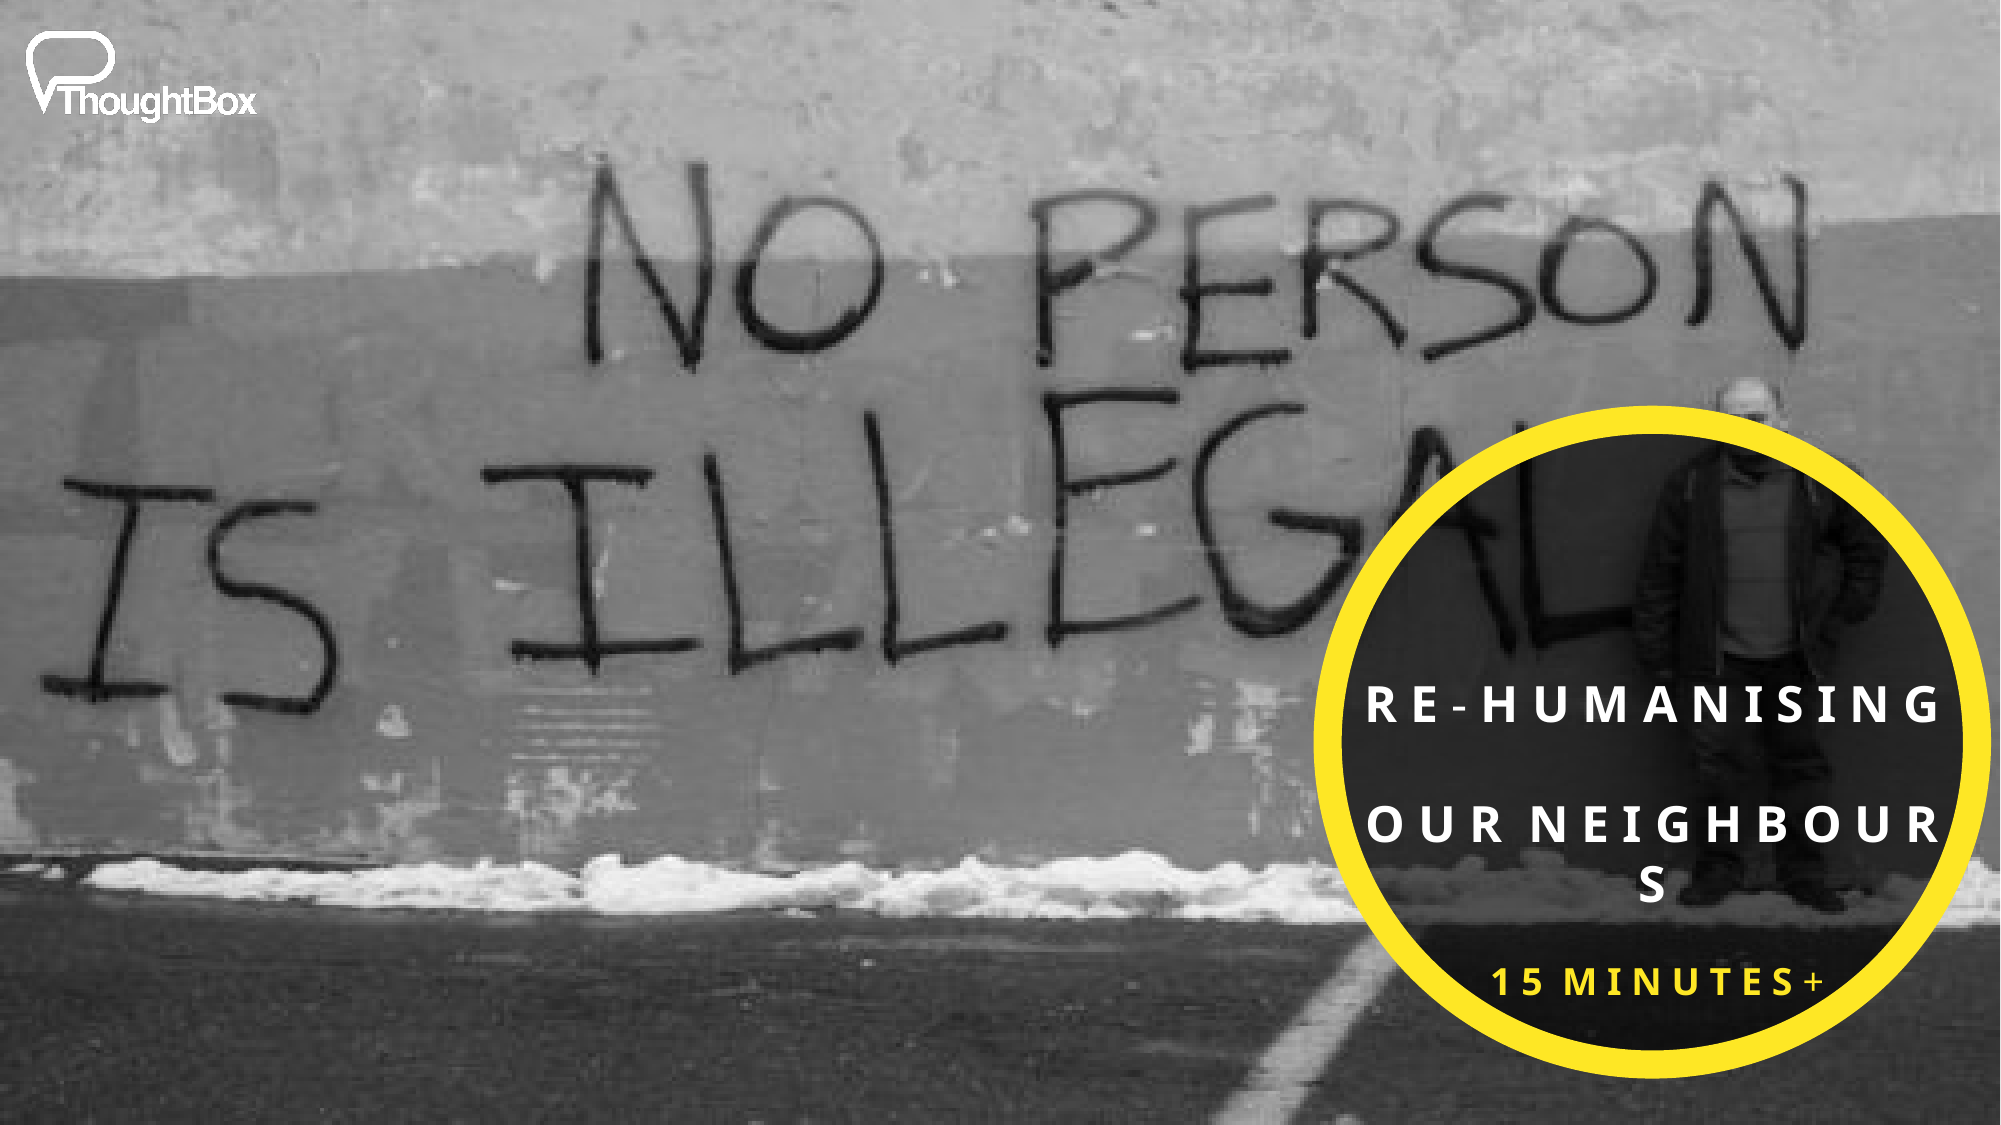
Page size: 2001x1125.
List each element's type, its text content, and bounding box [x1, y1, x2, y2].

text_box [1326, 418, 1979, 847]
text_box [1471, 1011, 1834, 1066]
picture [0, 0, 2001, 1125]
text_box R E - H U M A N I S I N G O U R N E I G H B O U R S 1 5 M I N U T E S + [1344, 665, 1961, 1011]
